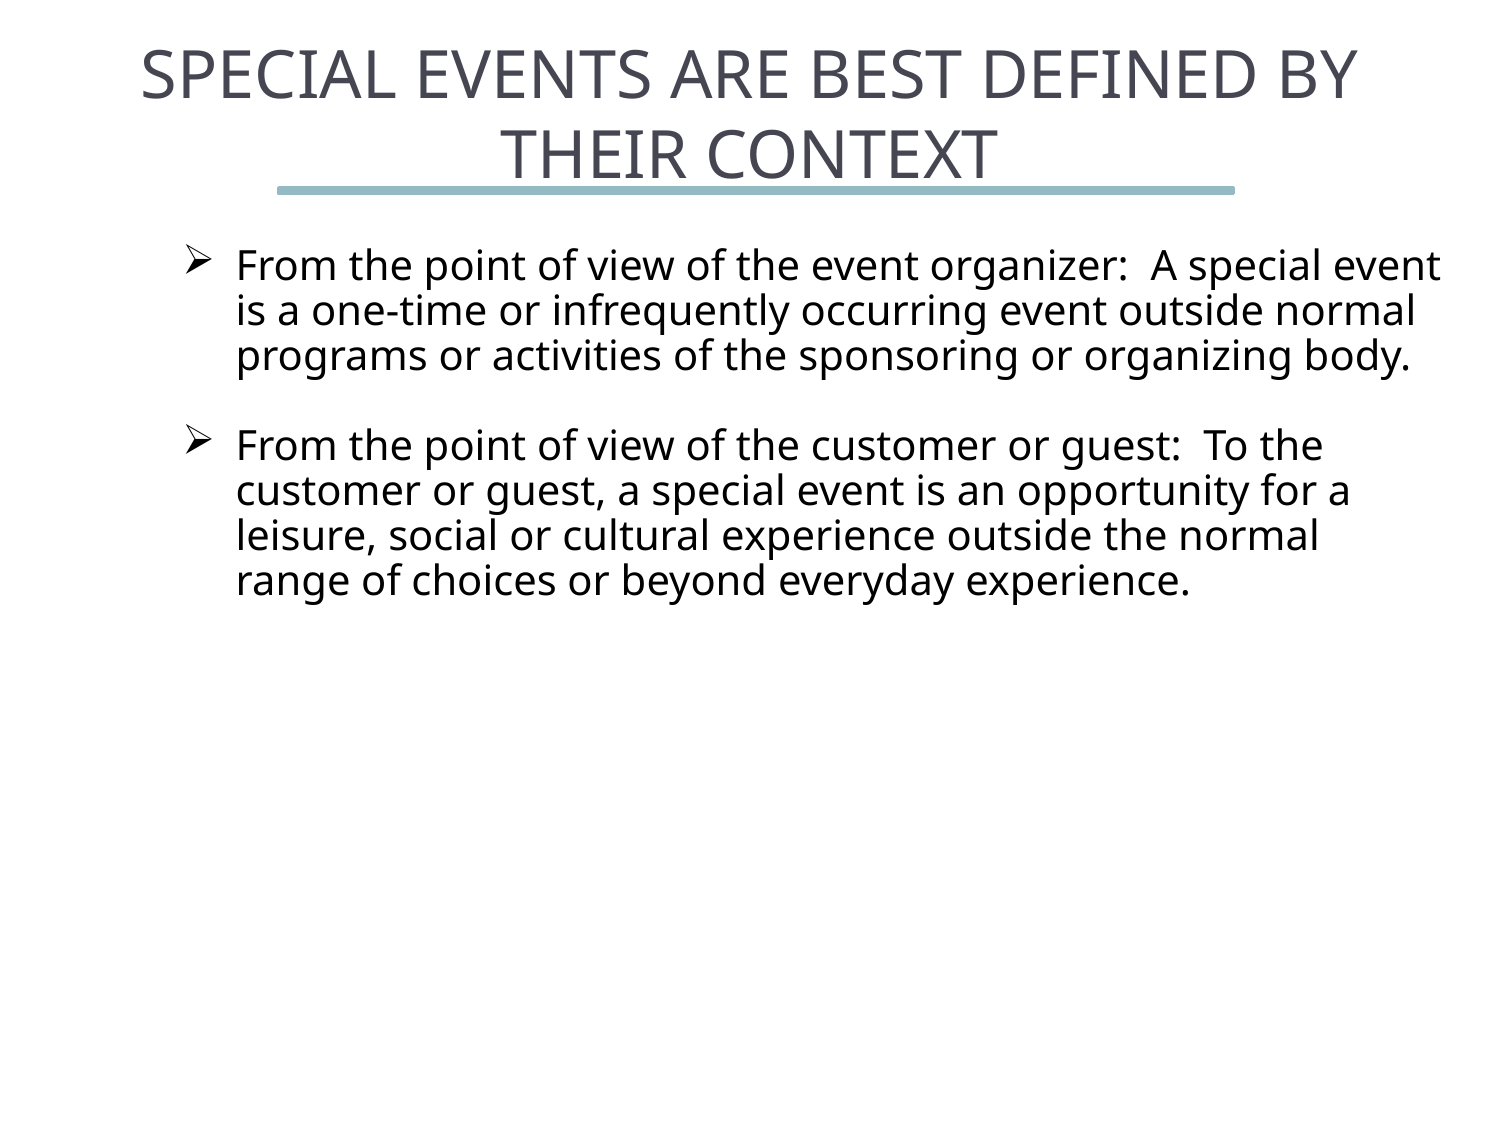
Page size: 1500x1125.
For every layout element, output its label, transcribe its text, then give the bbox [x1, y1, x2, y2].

title SPECIAL EVENTS ARE BEST DEFINED BY THEIR CONTEXT [75, 24, 1425, 188]
text_box [277, 186, 1235, 195]
list From the point of view of the event organizer: A special event is a one-time or infrequently occurring event outside normal programs or activities of the sponsoring or organizing body. From the point of view of the customer or guest: To the customer or guest, a special event is an opportunity for a leisure, social or cultural experience outside the normal range of choices or beyond everyday experience. [150, 237, 1457, 938]
